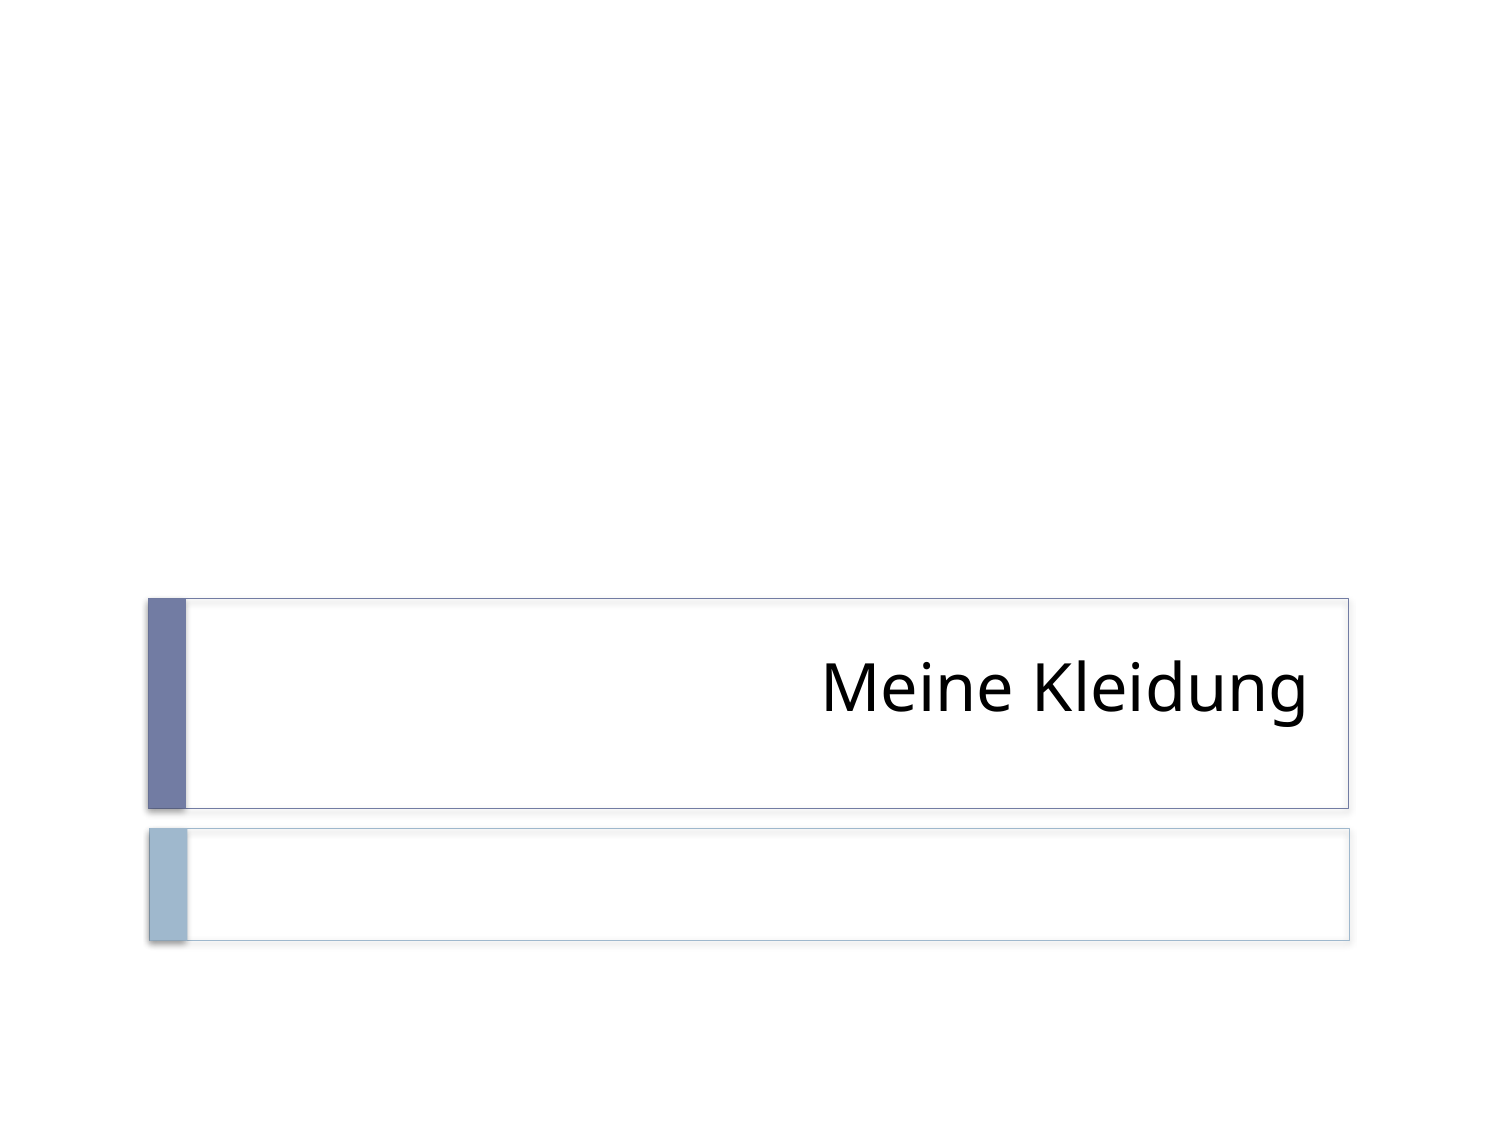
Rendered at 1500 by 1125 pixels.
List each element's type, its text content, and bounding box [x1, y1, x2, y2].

title Meine Kleidung [200, 637, 1325, 800]
